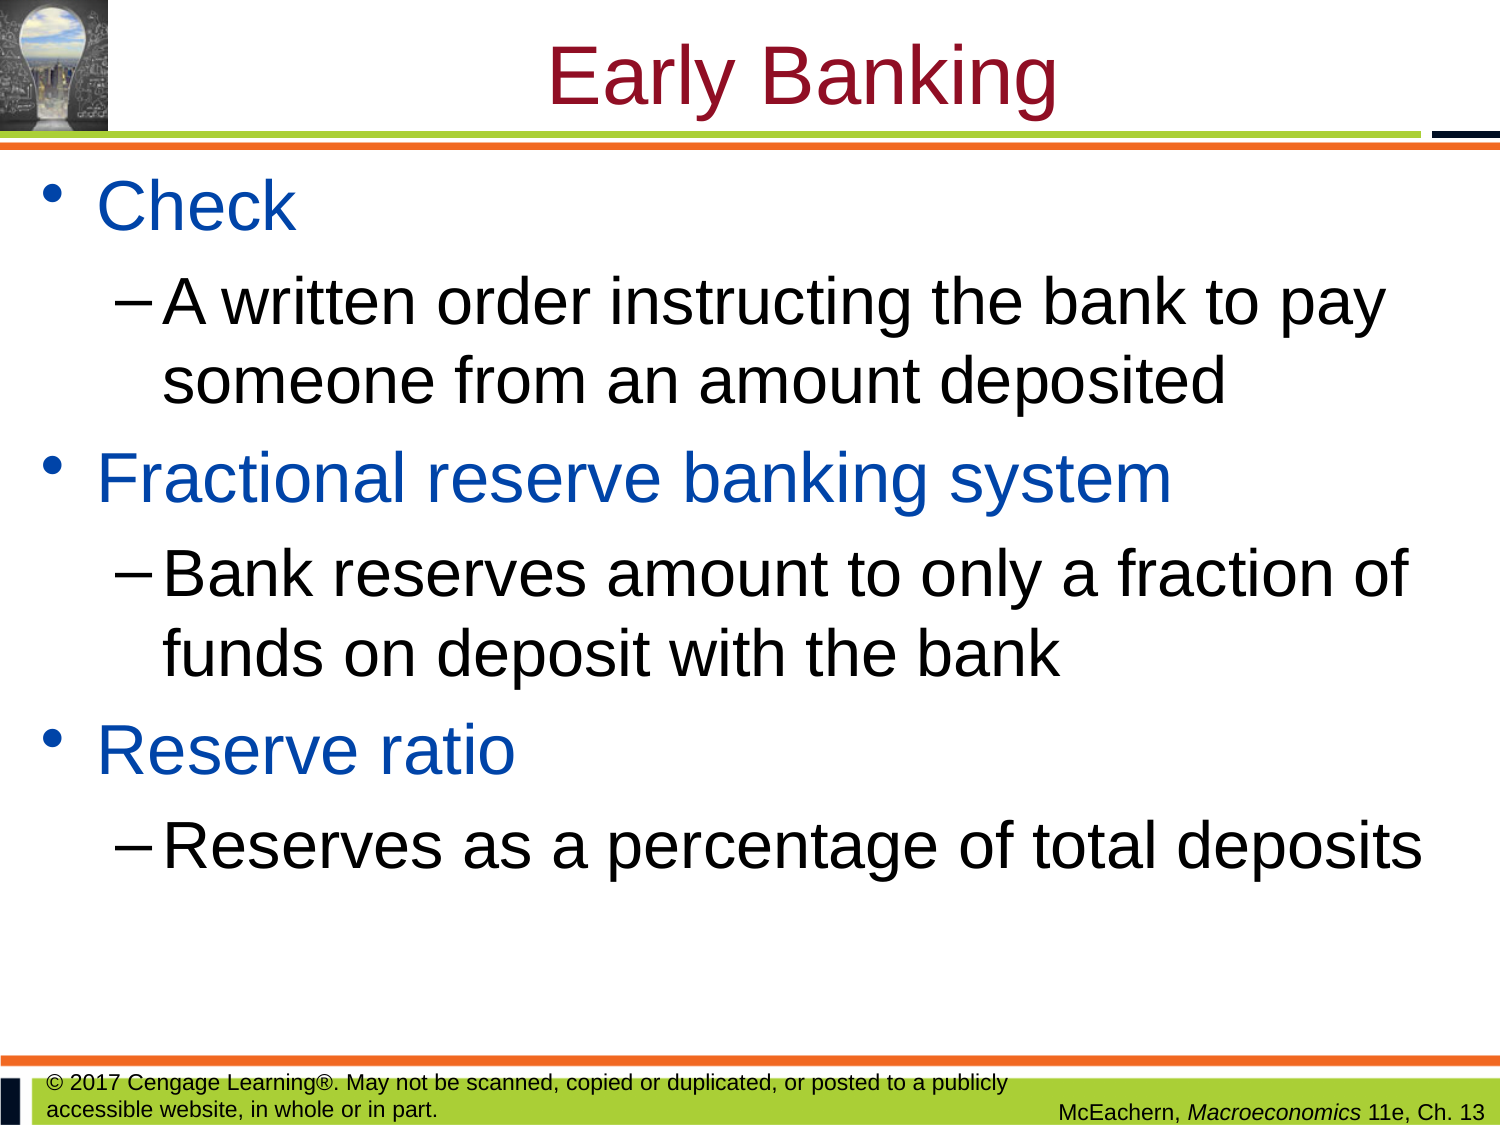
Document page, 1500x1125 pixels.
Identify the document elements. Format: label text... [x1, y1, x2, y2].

title Early Banking [107, 0, 1500, 142]
picture [2, 1056, 1500, 1124]
list Check A written order instructing the bank to pay someone from an amount deposited Fractional reserve banking system Bank reserves amount to only a fraction of funds on deposit with the bank Reserve ratio Reserves as a percentage of total deposits [25, 151, 1475, 1058]
footer © 2017 Cengage Learning®. May not be scanned, copied or duplicated, or posted to a publicly accessible website, in whole or in part. [31, 1065, 1048, 1125]
picture [0, 0, 1500, 150]
